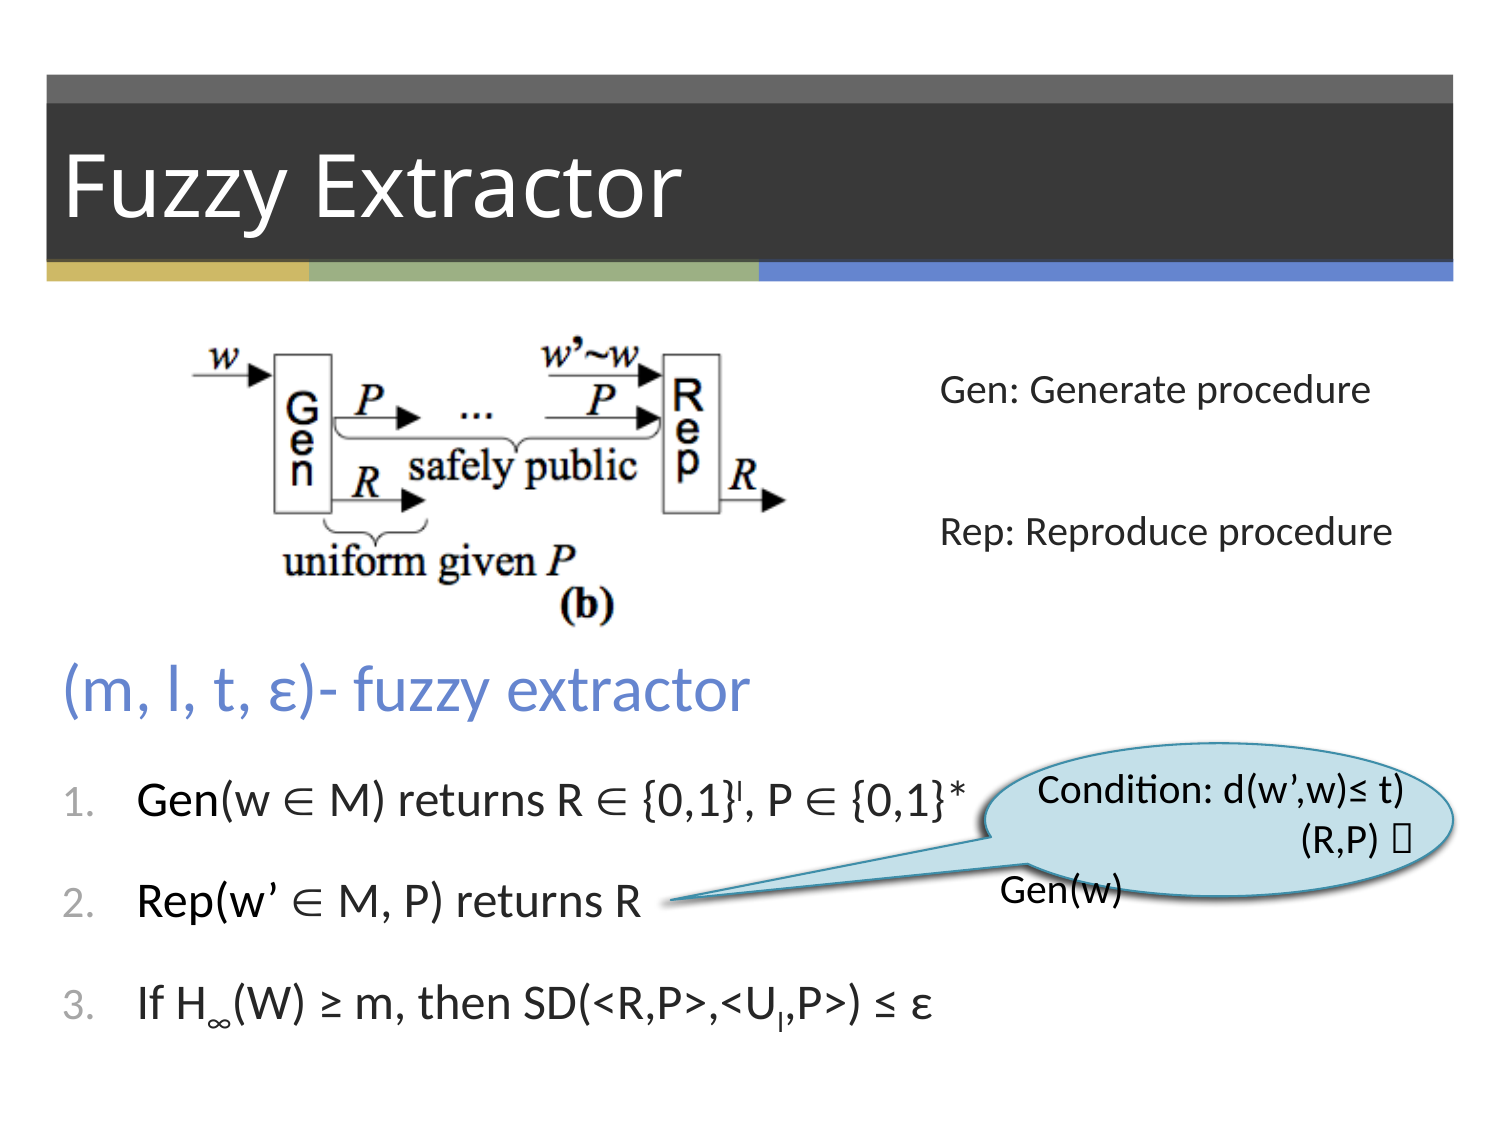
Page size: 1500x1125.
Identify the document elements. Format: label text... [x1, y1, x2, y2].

text_box [1093, 742, 1345, 754]
list (m, l, t, ε)- fuzzy extractor Gen(w  M) returns R  {0,1}l, P  {0,1}* Rep(w’  M, P) returns R If H∞(W) ≥ m, then SD(<R,P>,<Ul,P>) ≤ ε [46, 637, 1454, 1125]
text_box Gen: Generate procedure Rep: Reproduce procedure [915, 354, 1454, 606]
picture [166, 295, 816, 638]
text_box [669, 837, 984, 902]
text_box Condition: d(w’,w)≤ t) (R,P)  Gen(w) [984, 754, 1454, 919]
title Fuzzy Extractor [46, 103, 1454, 263]
